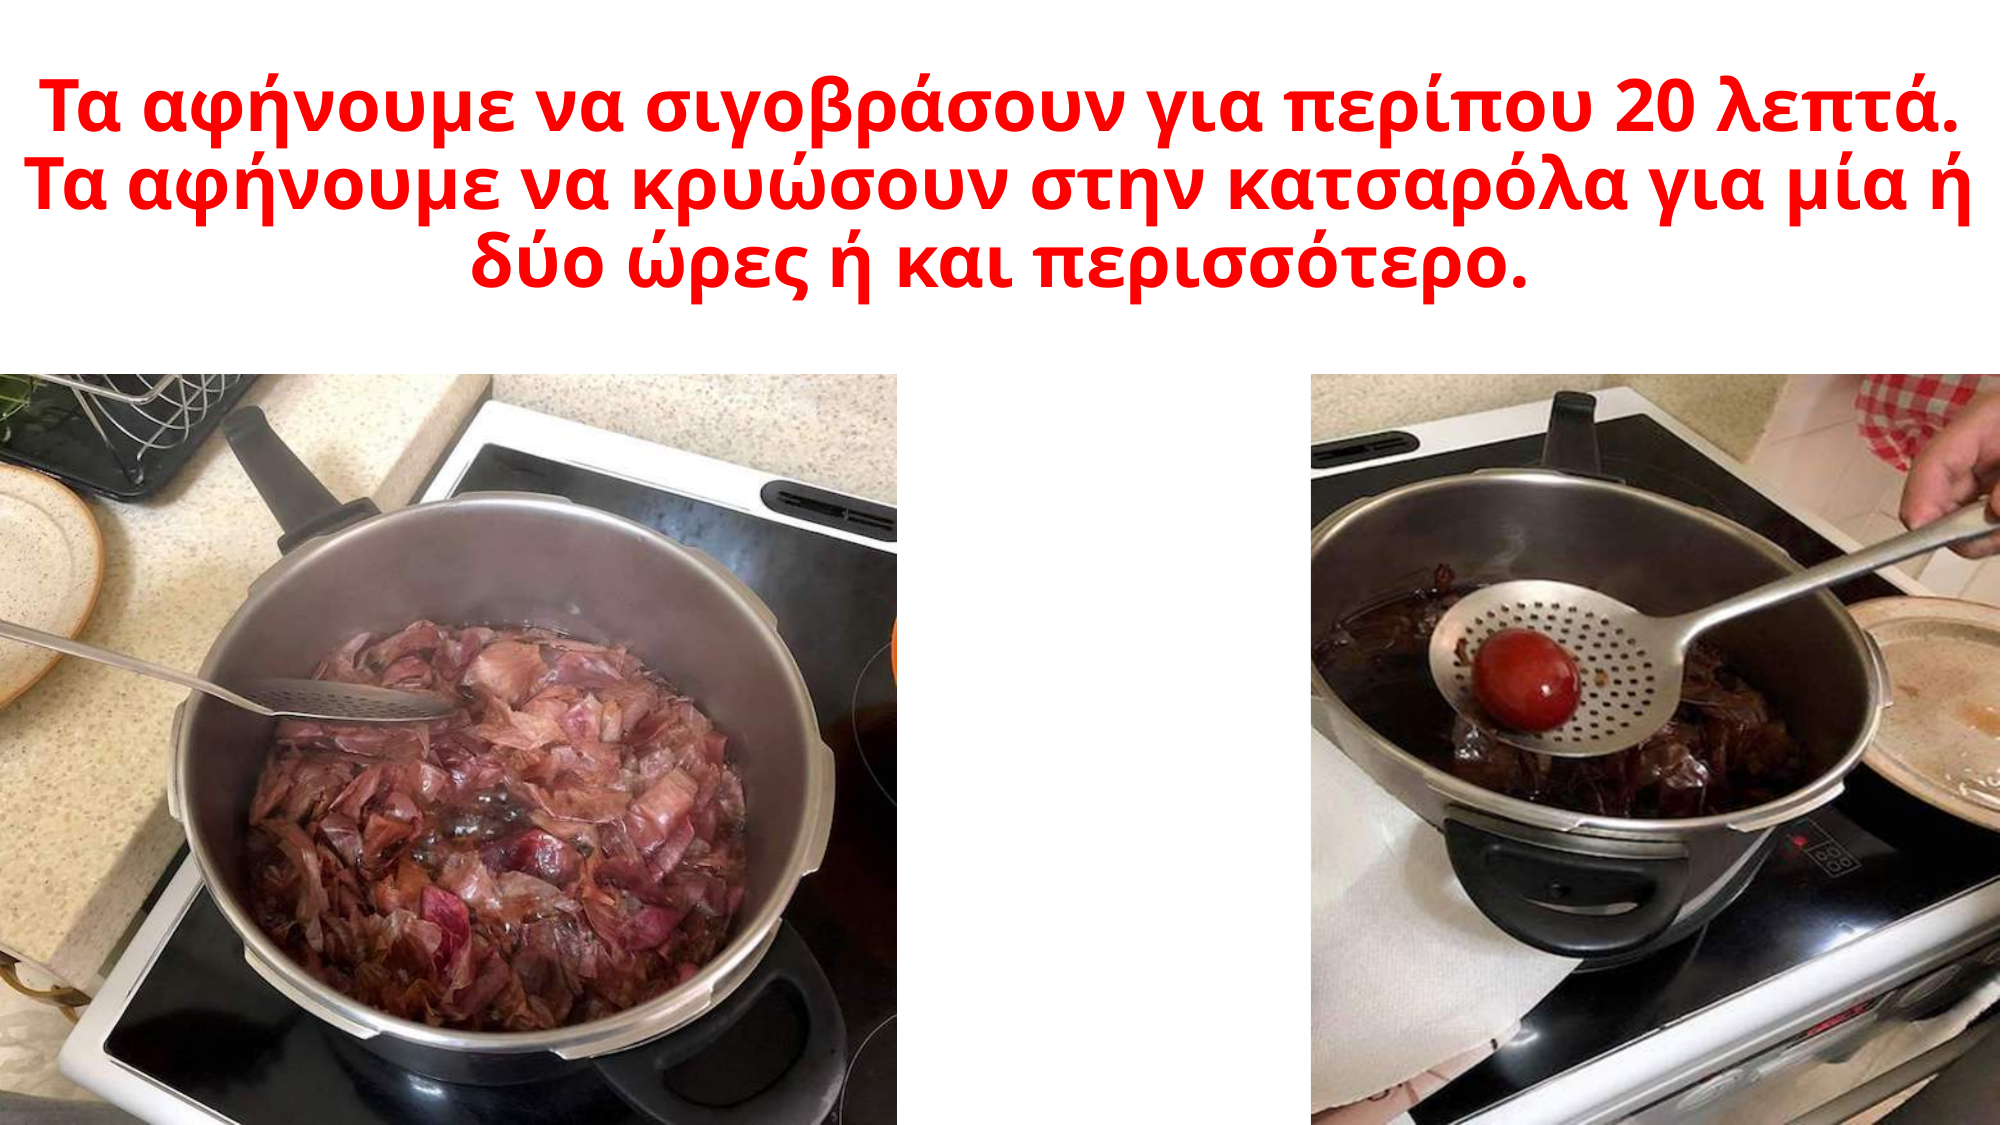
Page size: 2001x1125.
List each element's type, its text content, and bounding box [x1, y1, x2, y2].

title Τα αφήνουμε να σιγοβράσουν για περίπου 20 λεπτά. Τα αφήνουμε να κρυώσουν στην κατσαρόλα για μία ή δύο ώρες ή και περισσότερο. [0, 59, 2000, 313]
picture [1310, 374, 2000, 1125]
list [0, 374, 897, 1125]
